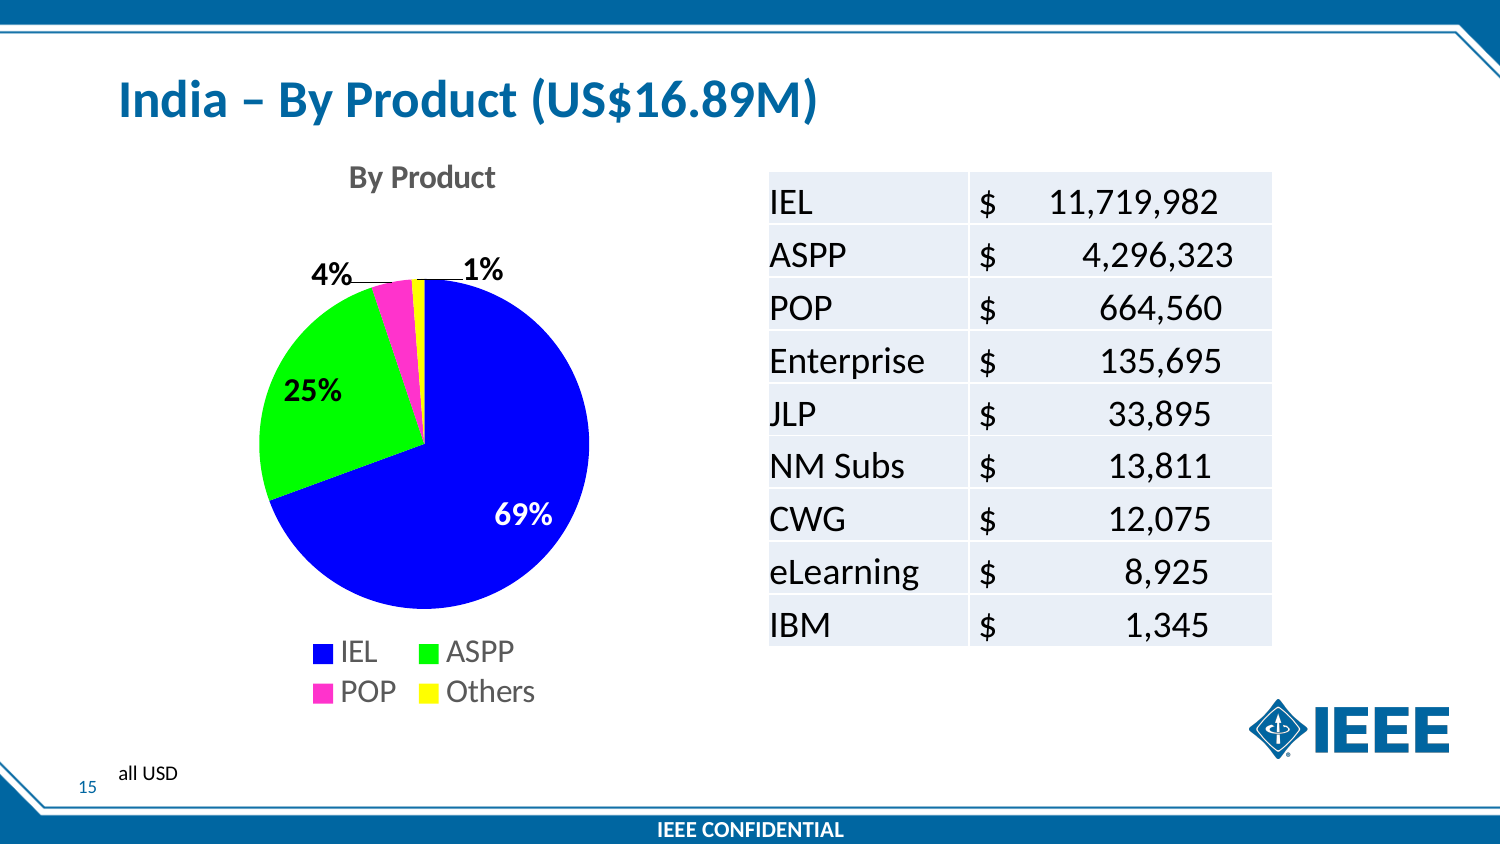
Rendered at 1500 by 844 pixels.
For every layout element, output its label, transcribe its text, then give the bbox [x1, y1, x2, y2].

text_box all USD [103, 752, 193, 792]
table_cell $ 664,560 [970, 278, 1272, 329]
table_cell CWG [769, 489, 968, 540]
table_cell $ 12,075 [970, 489, 1272, 540]
slide_number 14 [63, 763, 143, 809]
table_cell NM Subs [769, 436, 968, 487]
table_cell ASPP [769, 225, 968, 276]
table_cell $ 33,895 [970, 384, 1272, 435]
table_cell JLP [769, 384, 968, 435]
table_cell IBM [769, 595, 968, 646]
table_cell $ 4,296,323 [970, 225, 1272, 276]
table_cell $ 8,925 [970, 542, 1272, 593]
table_cell $ 135,695 [970, 331, 1272, 382]
table_header IEL [769, 172, 968, 223]
picture [0, 0, 1500, 102]
table_cell Enterprise [769, 331, 968, 382]
chart [142, 153, 706, 717]
table_cell $ 13,811 [970, 436, 1272, 487]
table_cell POP [769, 278, 968, 329]
title India – By Product (US$16.89M) [103, 68, 1397, 137]
table_cell $ 1,345 [970, 595, 1272, 646]
table_header $ 11,719,982 [970, 172, 1272, 223]
picture [0, 699, 1500, 844]
table_cell eLearning [769, 542, 968, 593]
